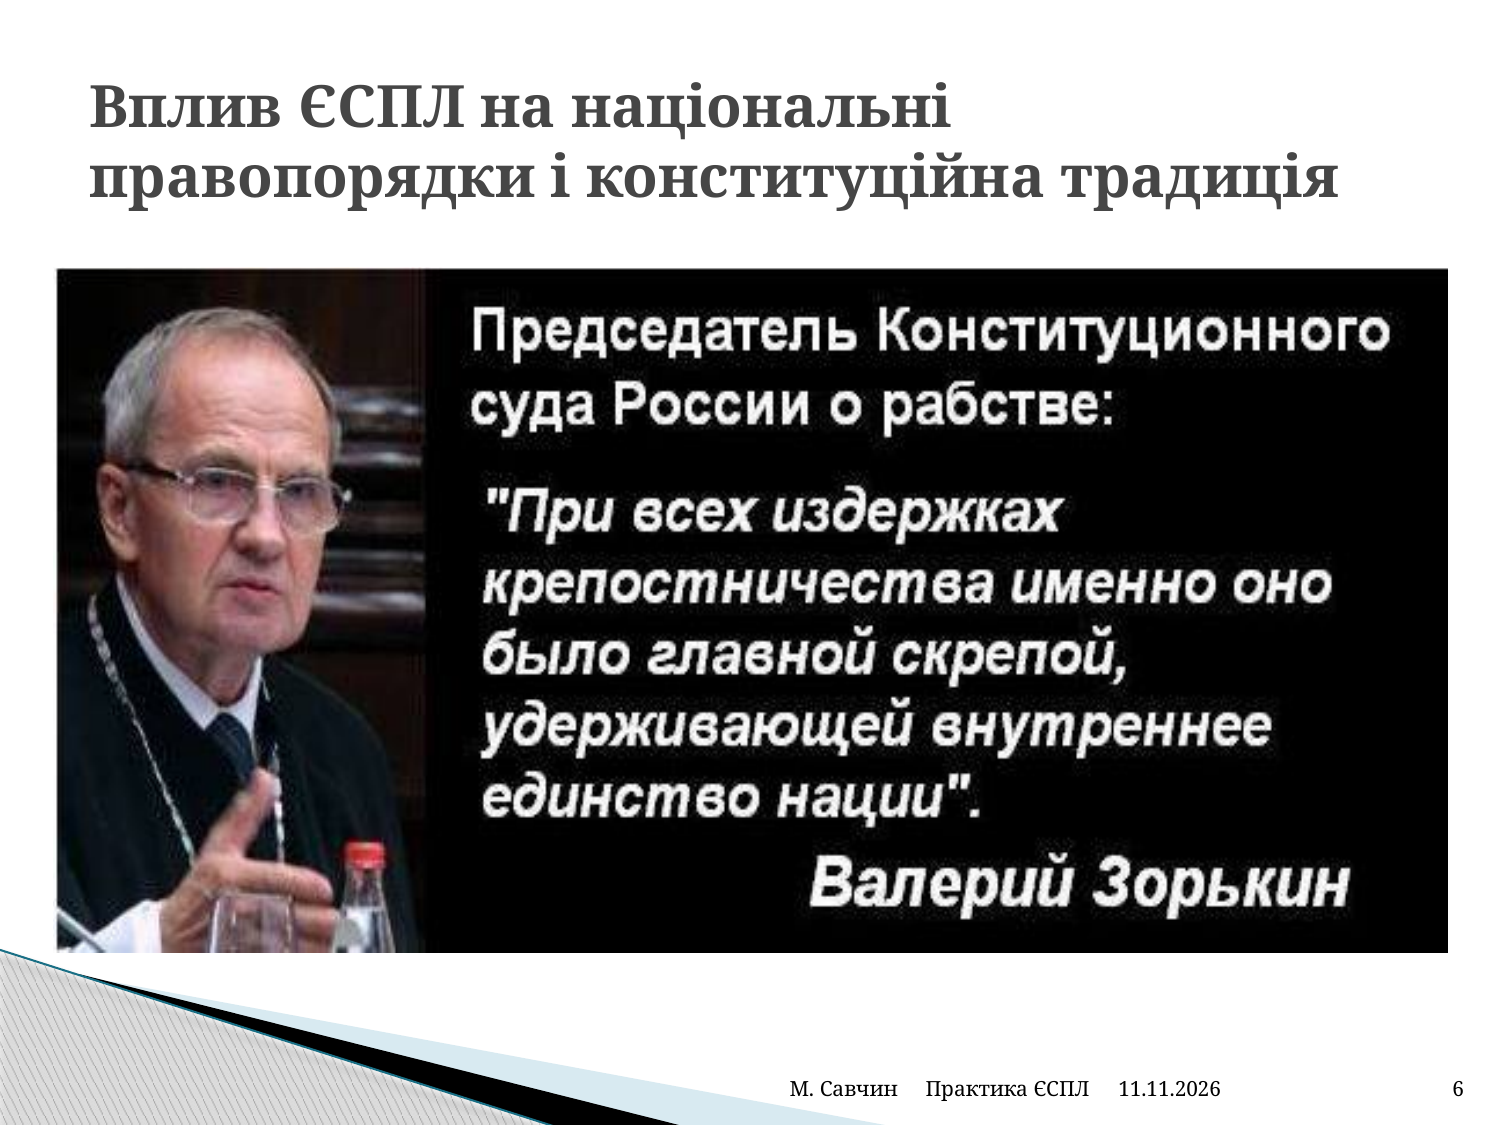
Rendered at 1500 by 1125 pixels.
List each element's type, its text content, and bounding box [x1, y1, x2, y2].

footer М. Савчин Практика ЄСПЛ [718, 1051, 1105, 1112]
title Вплив ЄСПЛ на національні правопорядки і конституційна традиція [75, 45, 1425, 233]
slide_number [1105, 1051, 1418, 1112]
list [53, 266, 1448, 953]
slide_number 6 [1418, 1051, 1479, 1112]
